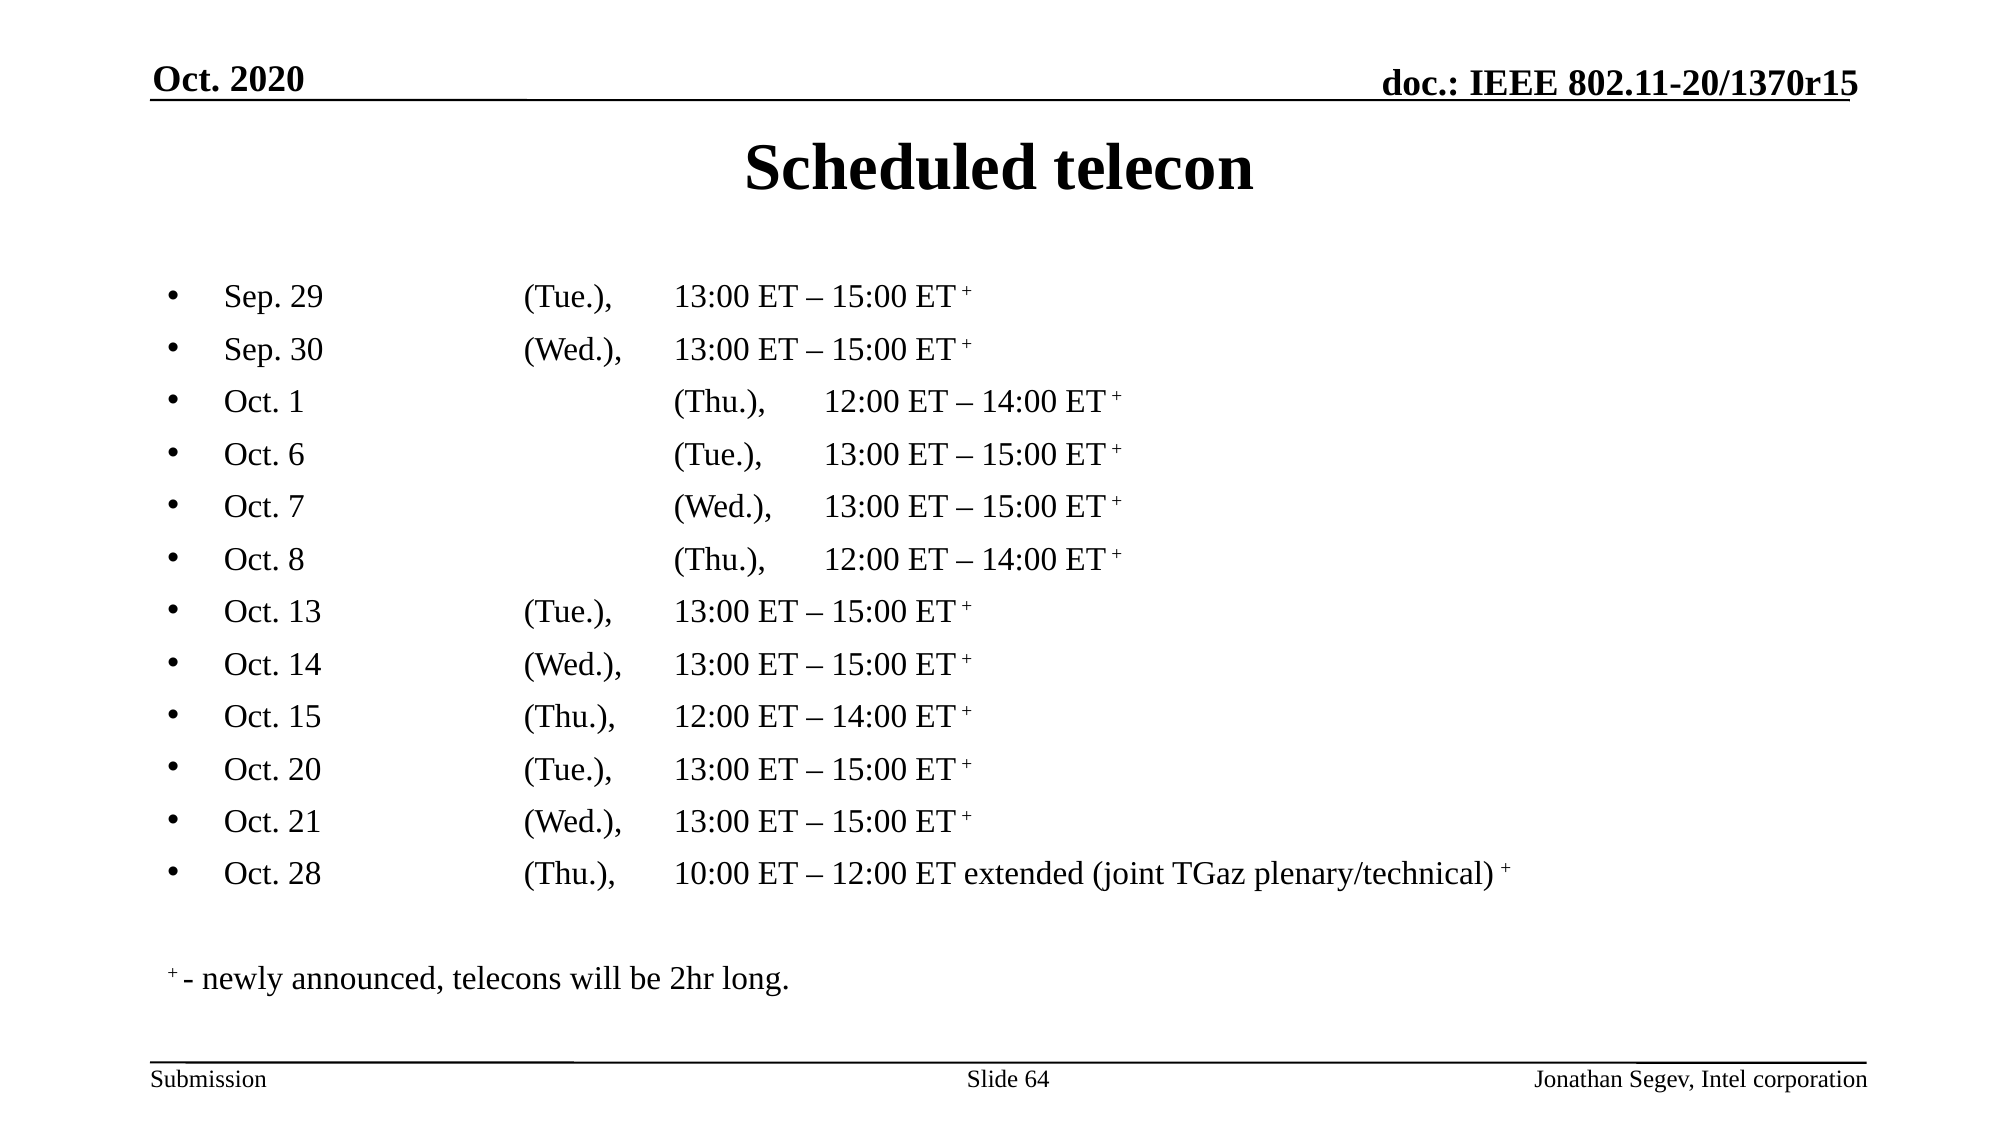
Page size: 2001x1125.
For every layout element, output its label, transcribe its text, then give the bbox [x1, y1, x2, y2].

text_box Sep. 29 (Tue.), 13:00 ET – 15:00 ET + Sep. 30 (Wed.), 13:00 ET – 15:00 ET + Oct. 1 (Thu.), 12:00 ET – 14:00 ET + Oct. 6 (Tue.), 13:00 ET – 15:00 ET + Oct. 7 (Wed.), 13:00 ET – 15:00 ET + Oct. 8 (Thu.), 12:00 ET – 14:00 ET + Oct. 13 (Tue.), 13:00 ET – 15:00 ET + Oct. 14 (Wed.), 13:00 ET – 15:00 ET + Oct. 15 (Thu.), 12:00 ET – 14:00 ET + Oct. 20 (Tue.), 13:00 ET – 15:00 ET + Oct. 21 (Wed.), 13:00 ET – 15:00 ET + Oct. 28 (Thu.), 10:00 ET – 12:00 ET extended (joint TGaz plenary/technical) + + - newly announced, telecons will be 2hr long. [152, 267, 1960, 1010]
slide_number Slide 64 [950, 1061, 1067, 1123]
footer Jonathan Segev, Intel corporation [1171, 1061, 1869, 1093]
title Scheduled telecon [149, 112, 1850, 215]
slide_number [152, 54, 563, 100]
